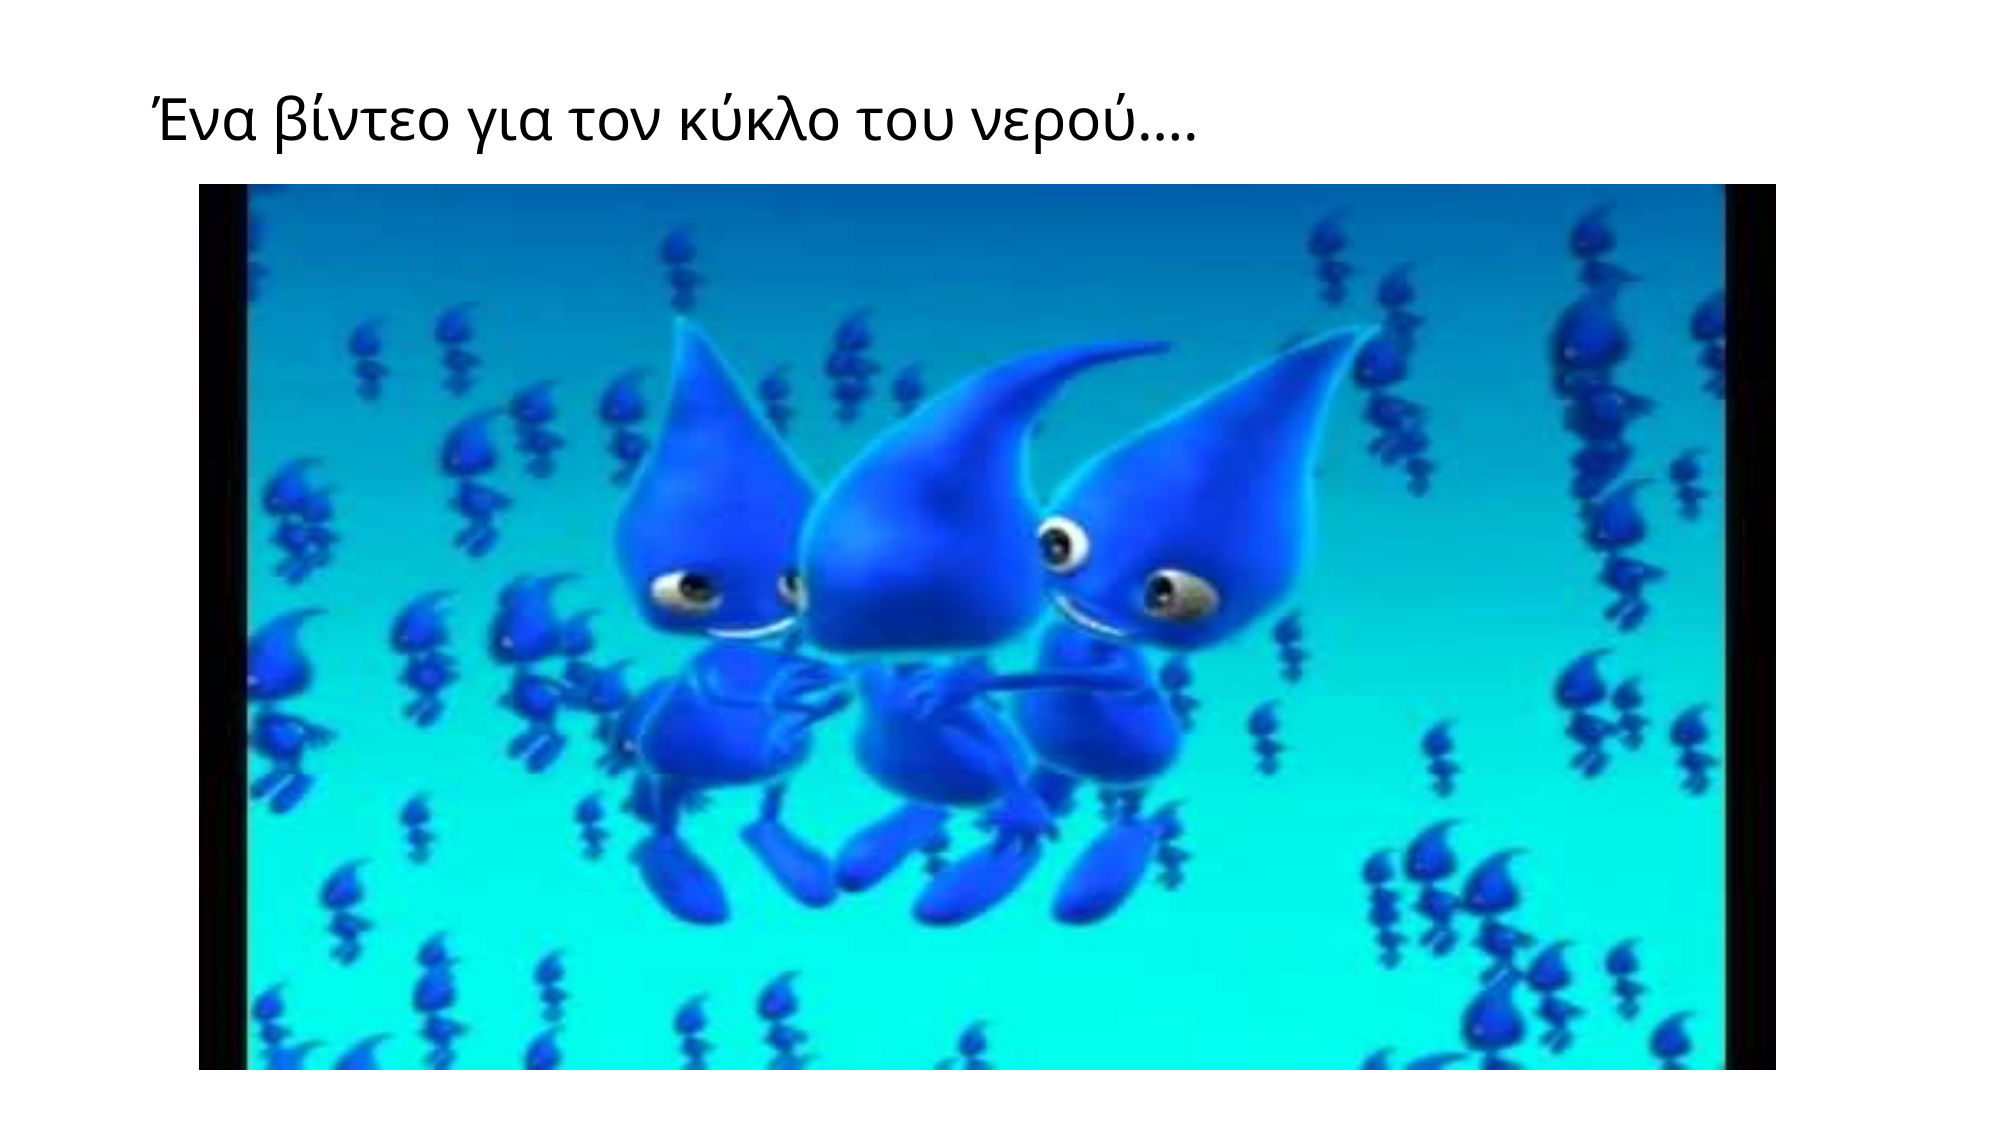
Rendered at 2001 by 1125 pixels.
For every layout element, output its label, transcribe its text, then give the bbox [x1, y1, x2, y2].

title Ένα βίντεο για τον κύκλο του νερού…. [137, 59, 1839, 184]
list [199, 183, 1777, 1071]
